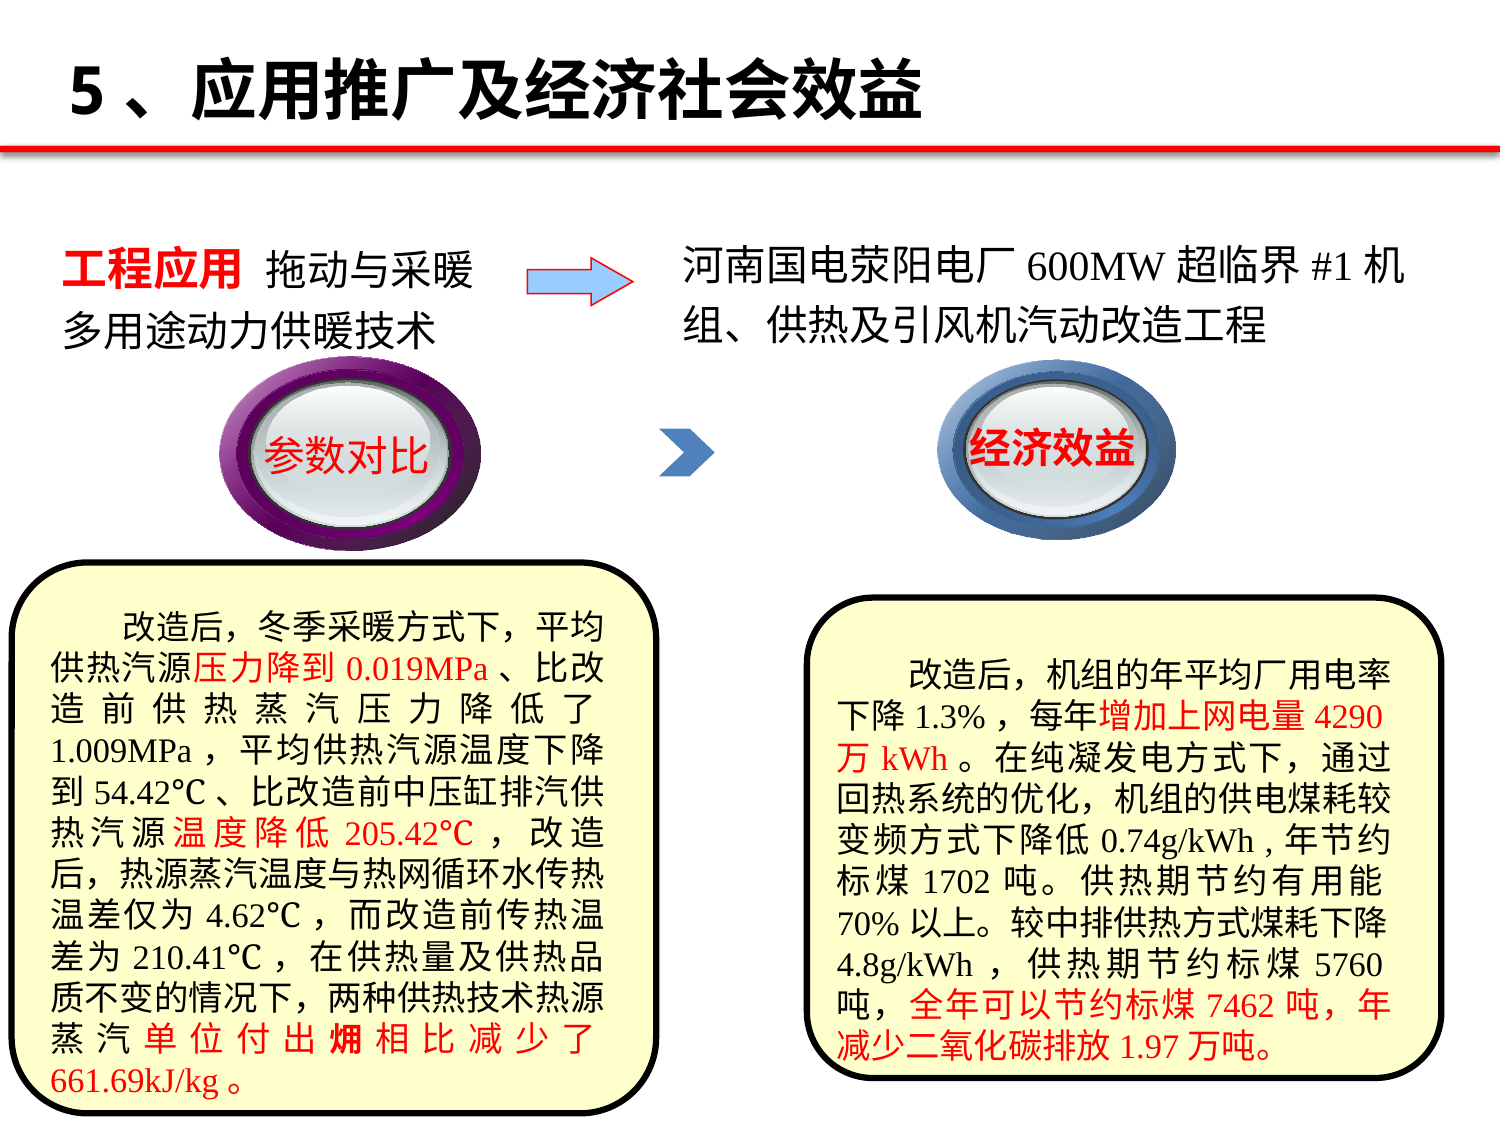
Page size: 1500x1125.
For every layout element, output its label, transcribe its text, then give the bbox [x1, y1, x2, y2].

text_box 改造后，机组的年平均厂用电率下降1.3%，每年增加上网电量4290万kWh。在纯凝发电方式下，通过回热系统的优化，机组的供电煤耗较变频方式下降低0.74g/kWh ,年节约标煤1702吨。供热期节约有用能70%以上。较中排供热方式煤耗下降4.8g/kWh，供热期节约标煤5760吨，全年可以节约标煤7462吨，年减少二氧化碳排放1.97万吨。 [822, 646, 1407, 1073]
text_box 5、应用推广及经济社会效益 [53, 42, 1471, 133]
text_box [658, 428, 715, 477]
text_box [937, 359, 1176, 540]
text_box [219, 356, 481, 551]
text_box [847, 1073, 1401, 1079]
text_box 改造后，冬季采暖方式下，平均供热汽源压力降到0.019MPa、比改造前供热蒸汽压力降低了1.009MPa，平均供热汽源温度下降到54.42℃、比改造前中压缸排汽供热汽源温度降低205.42℃，改造后，热源蒸汽温度与热网循环水传热温差仅为4.62℃，而改造前传热温差为210.41℃，在供热量及供热品质不变的情况下，两种供热技术热源蒸汽单位付出㶲相比减少了661.69kJ/kg。 [35, 597, 620, 1107]
text_box [57, 1107, 611, 1114]
text_box [527, 257, 633, 306]
text_box [806, 597, 1442, 1070]
text_box [11, 562, 657, 1103]
text_box 工程应用 拖动与采暖多用途动力供暖技术 [46, 221, 514, 363]
text_box 河南国电荥阳电厂600MW超临界#1机组、供热及引风机汽动改造工程 [667, 221, 1445, 357]
